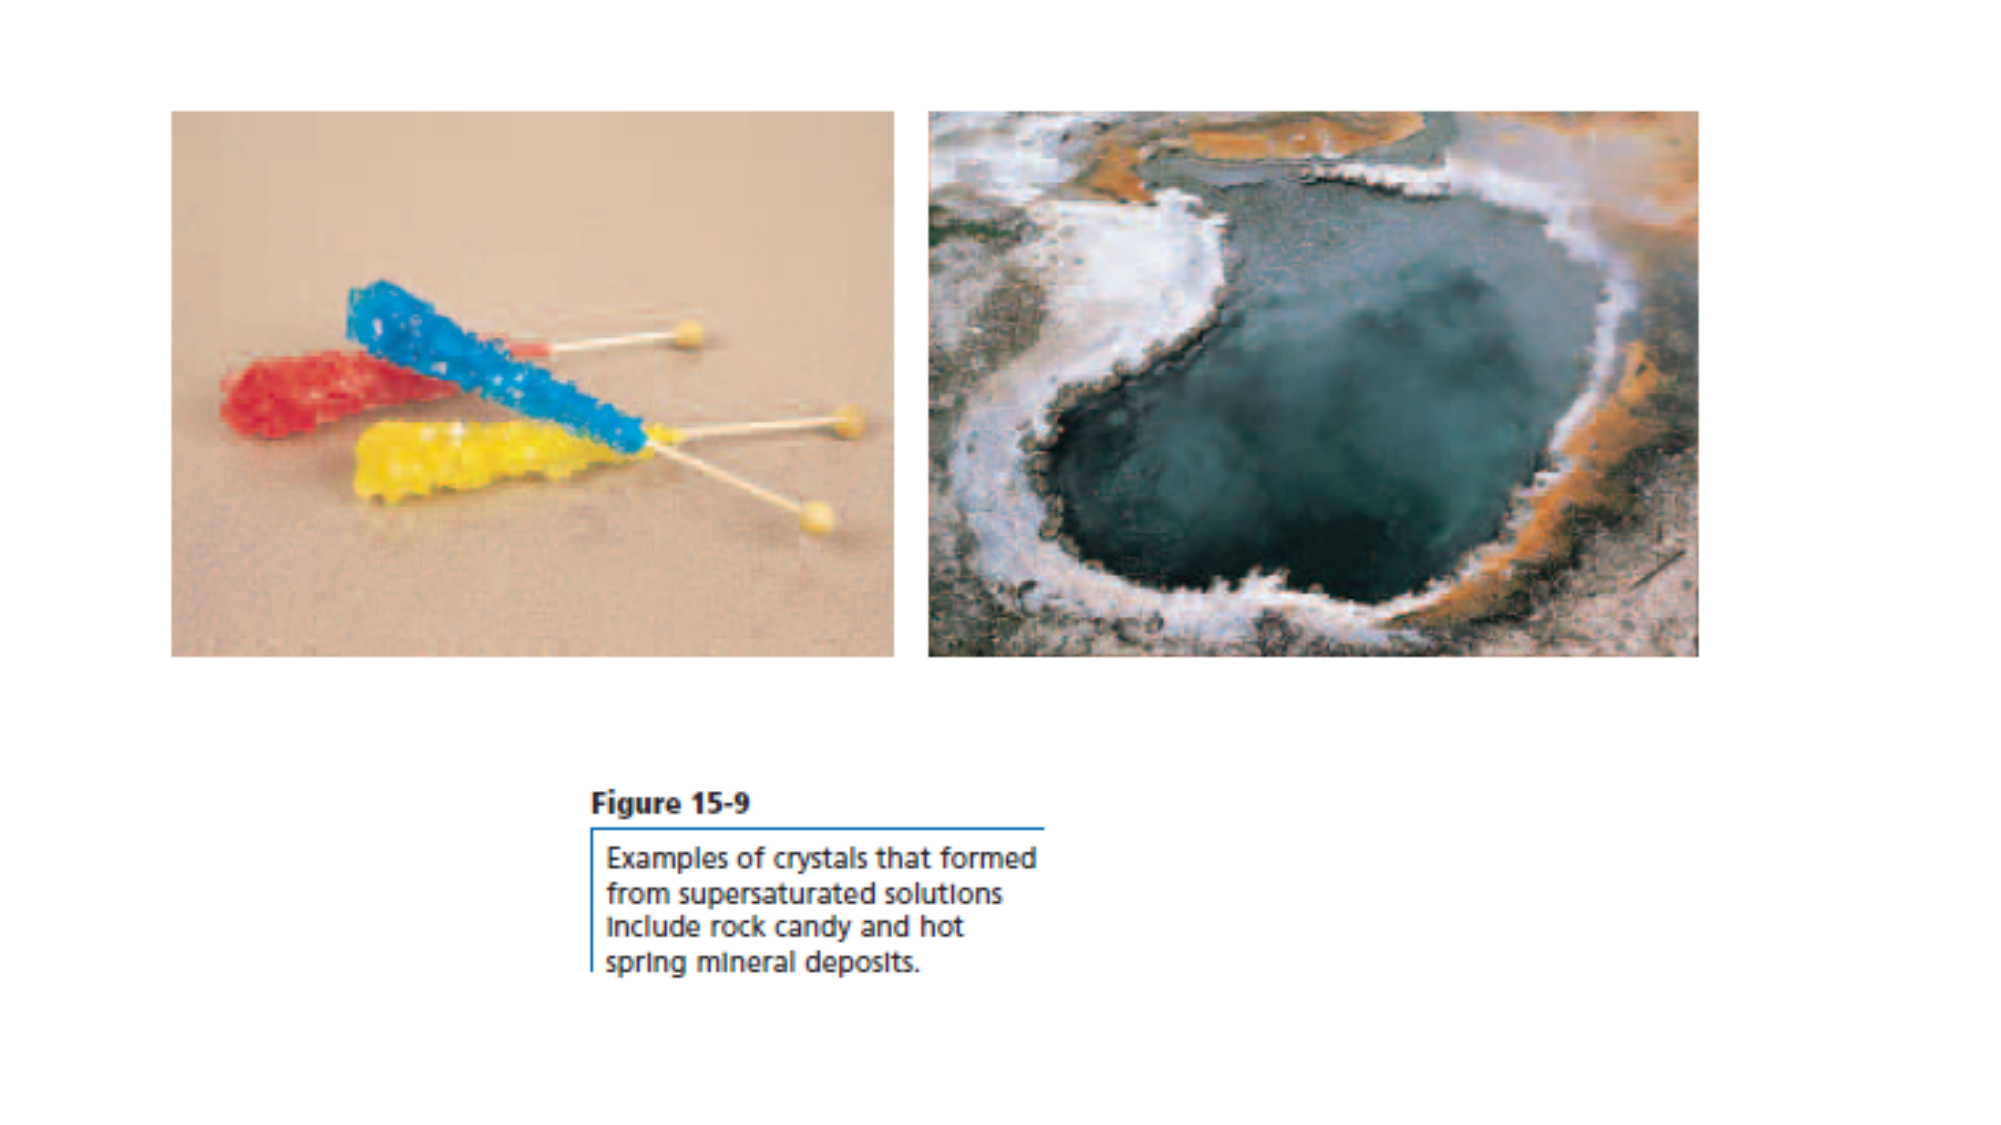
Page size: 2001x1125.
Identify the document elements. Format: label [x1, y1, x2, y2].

picture [548, 783, 1092, 1001]
picture [54, 93, 1744, 709]
